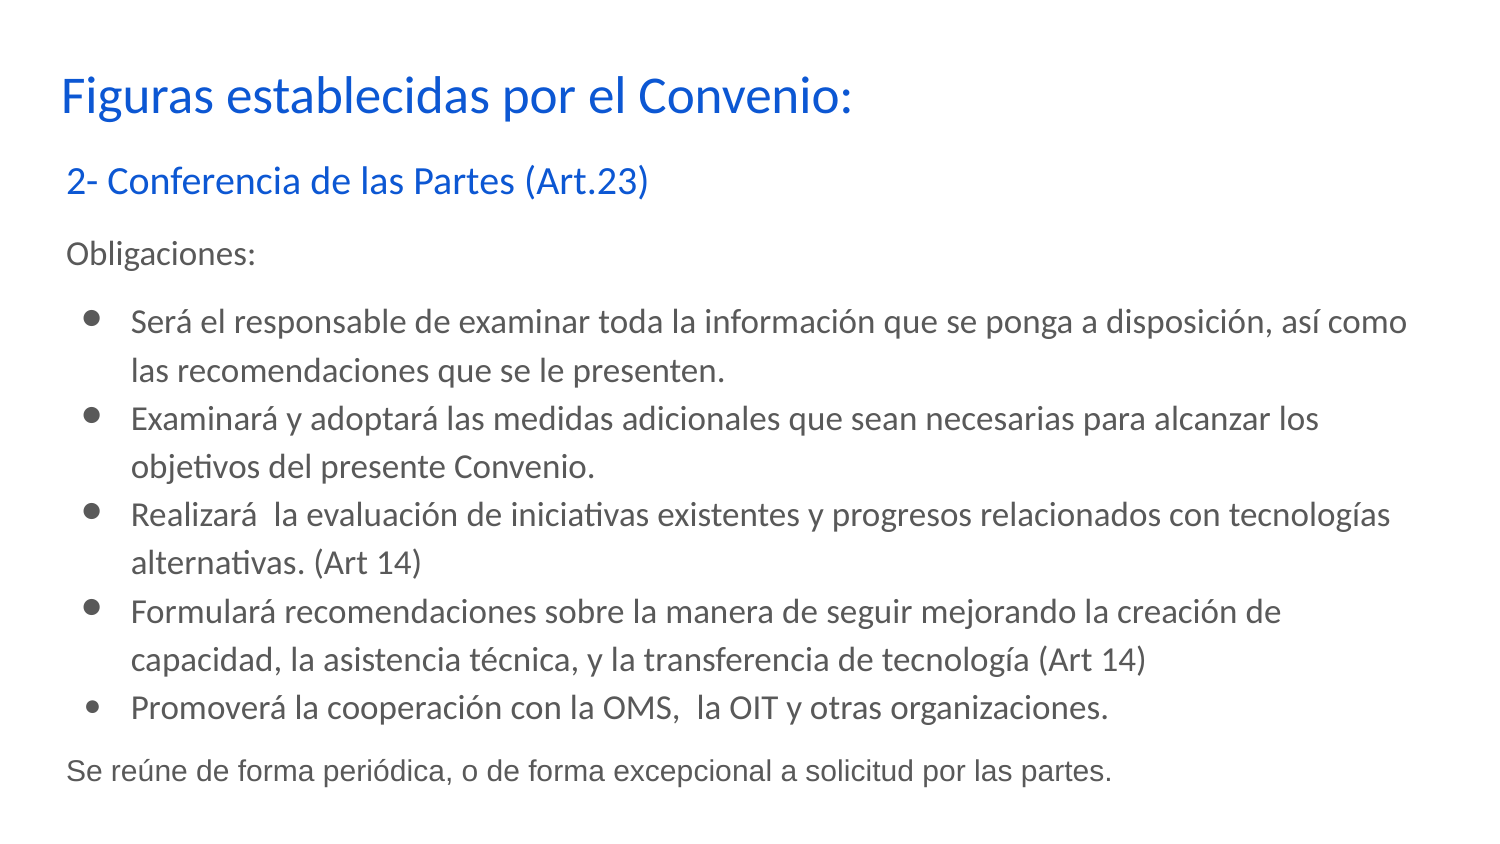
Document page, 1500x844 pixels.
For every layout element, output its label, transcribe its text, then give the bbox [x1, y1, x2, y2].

list Obligaciones: Será el responsable de examinar toda la información que se ponga a disposición, así como las recomendaciones que se le presenten. Examinará y adoptará las medidas adicionales que sean necesarias para alcanzar los objetivos del presente Convenio. Realizará la evaluación de iniciativas existentes y progresos relacionados con tecnologías alternativas. (Art 14) Formulará recomendaciones sobre la manera de seguir mejorando la creación de capacidad, la asistencia técnica, y la transferencia de tecnología (Art 14) Promoverá la cooperación con la OMS, la OIT y otras organizaciones. Se reúne de forma periódica, o de forma excepcional a solicitud por las partes. [51, 234, 1449, 810]
title 2- Conferencia de las Partes (Art.23) [51, 139, 1449, 234]
title Figuras establecidas por el Convenio: [46, 45, 1444, 140]
